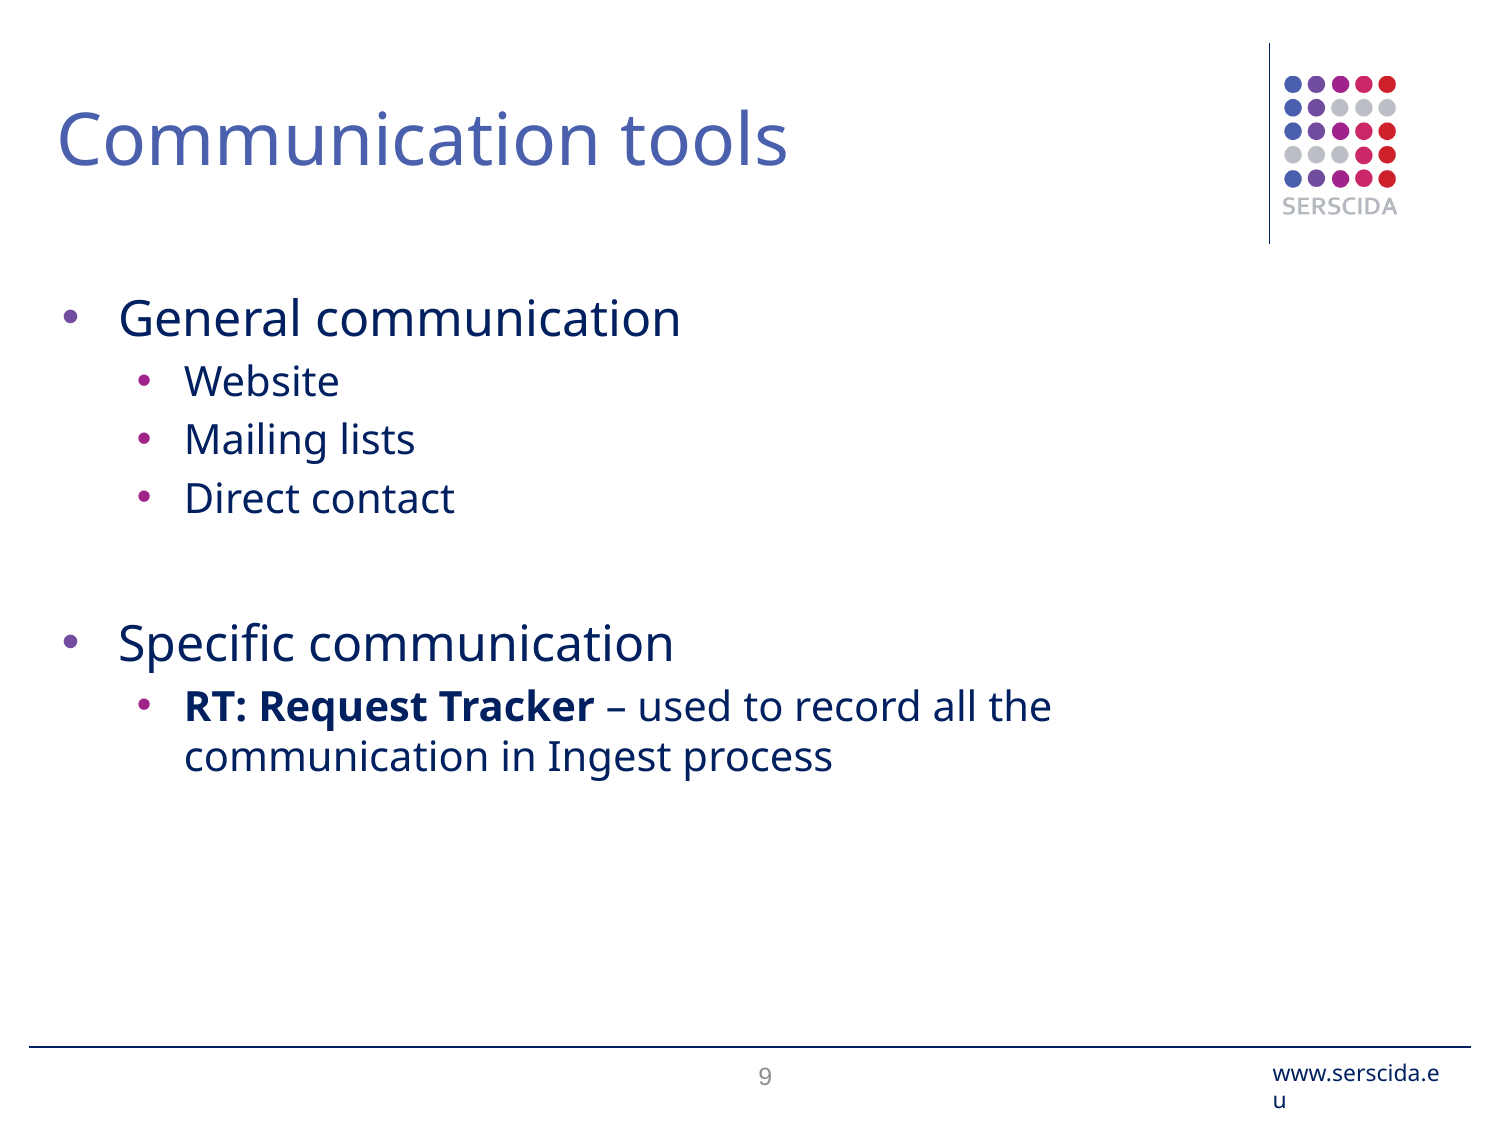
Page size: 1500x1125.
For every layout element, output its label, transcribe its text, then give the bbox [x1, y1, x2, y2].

slide_number 8 [572, 1045, 958, 1106]
title Communication tools [41, 42, 1235, 231]
list General communication Website Mailing lists Direct contact Specific communication RT: Request Tracker – used to record all the communication in Ingest process [46, 278, 1270, 1012]
